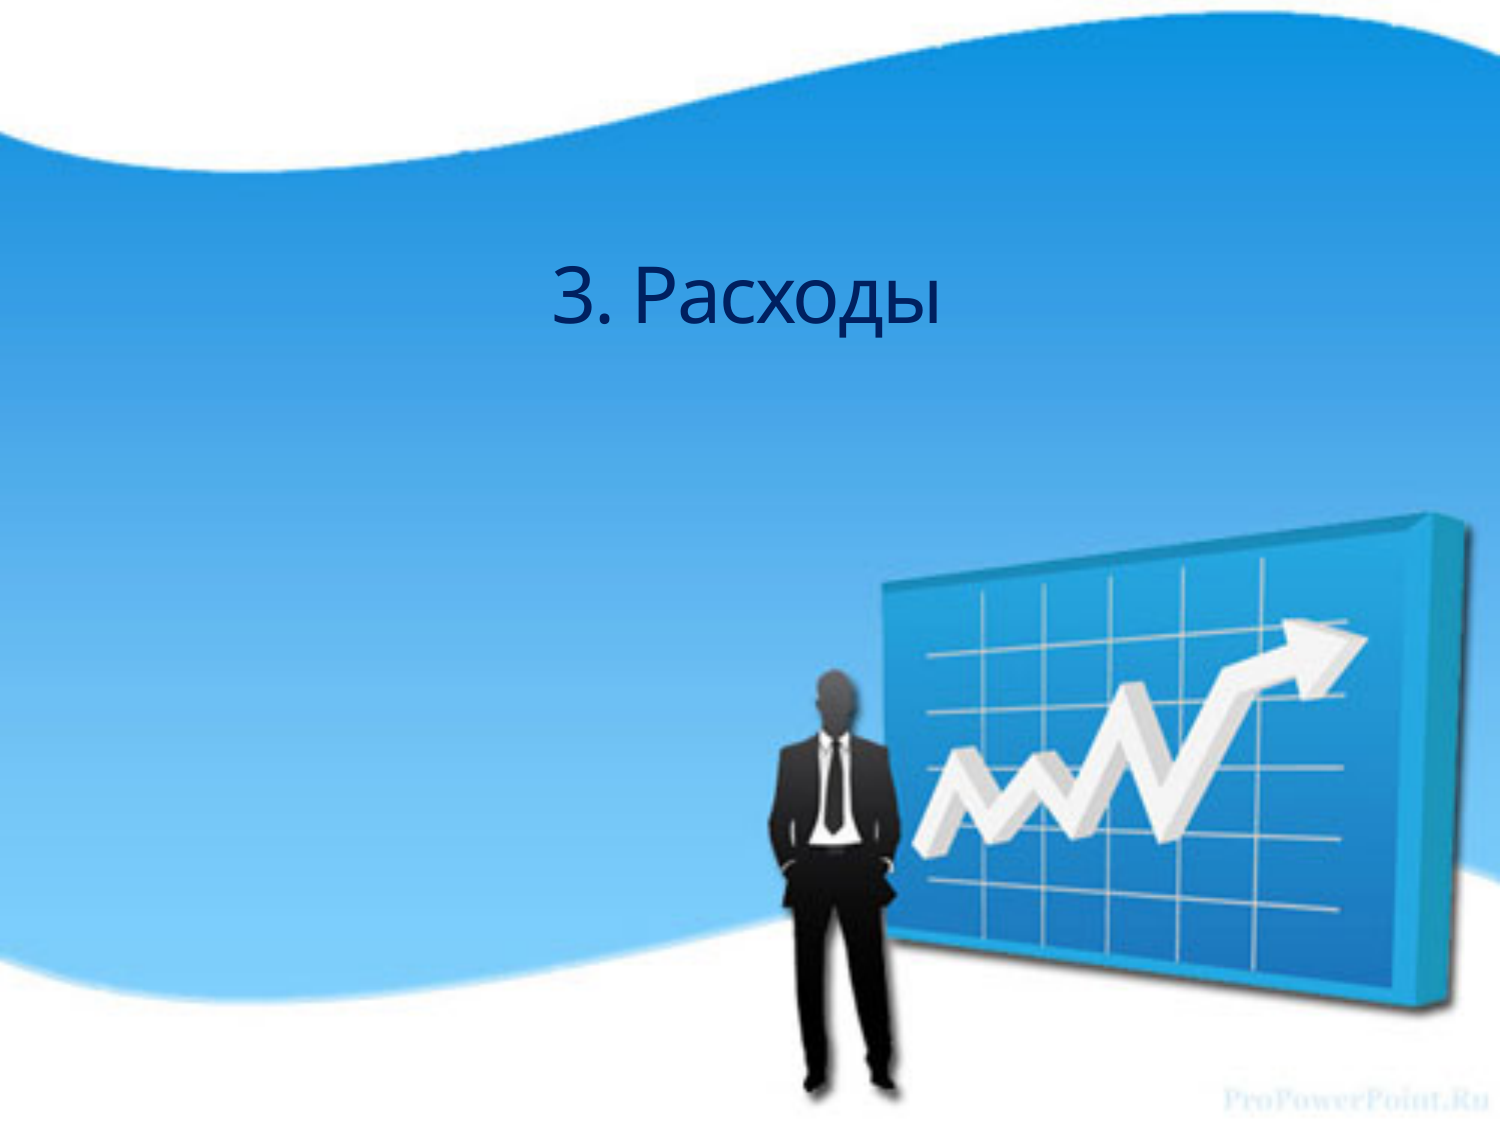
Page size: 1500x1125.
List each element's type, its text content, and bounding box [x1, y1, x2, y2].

title 3. Расходы [171, 231, 1324, 354]
picture [0, 0, 1500, 1125]
